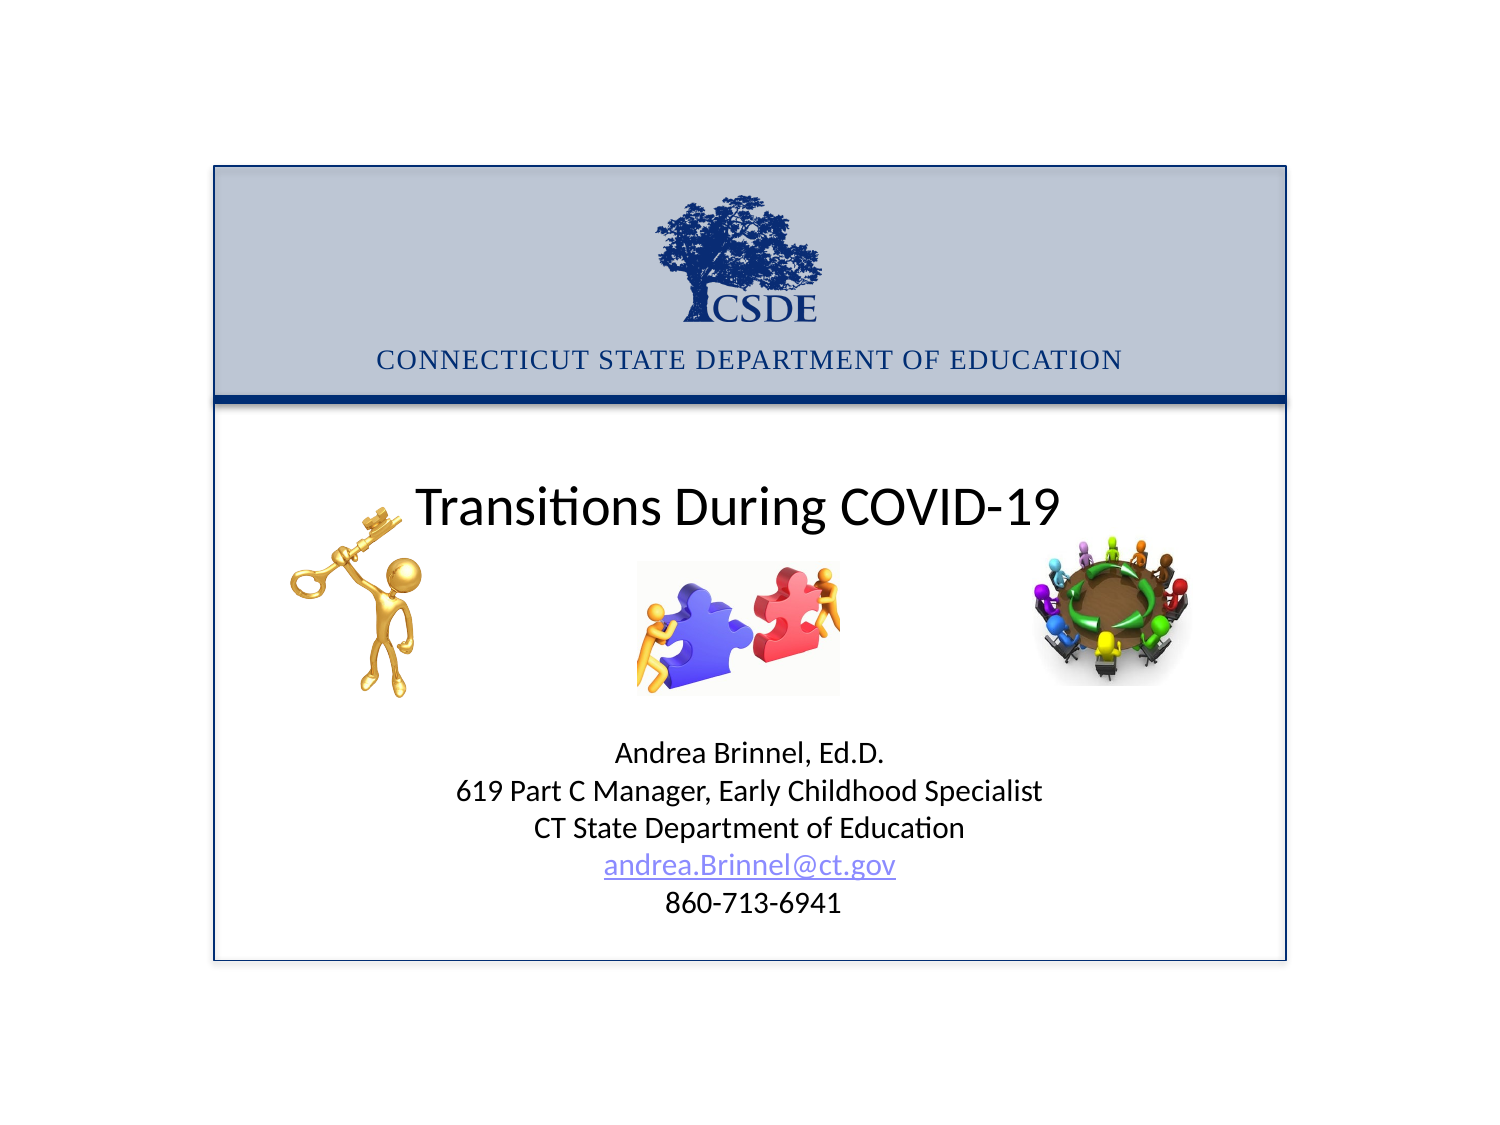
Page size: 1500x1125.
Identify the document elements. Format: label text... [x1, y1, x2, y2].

text_box CONNECTICUT STATE DEPARTMENT OF EDUCATION [360, 334, 1141, 376]
text_box [213, 165, 1287, 399]
title Transitions During COVID-19 [260, 412, 1217, 594]
picture [637, 561, 840, 696]
subtitle Andrea Brinnel, Ed.D. 619 Part C Manager, Early Childhood Specialist CT State Department of Education andrea.Brinnel@ct.gov 860-713-6941 [290, 724, 1210, 1082]
picture [1032, 527, 1193, 686]
picture [274, 500, 475, 701]
text_box [213, 400, 1287, 961]
picture [655, 195, 822, 322]
